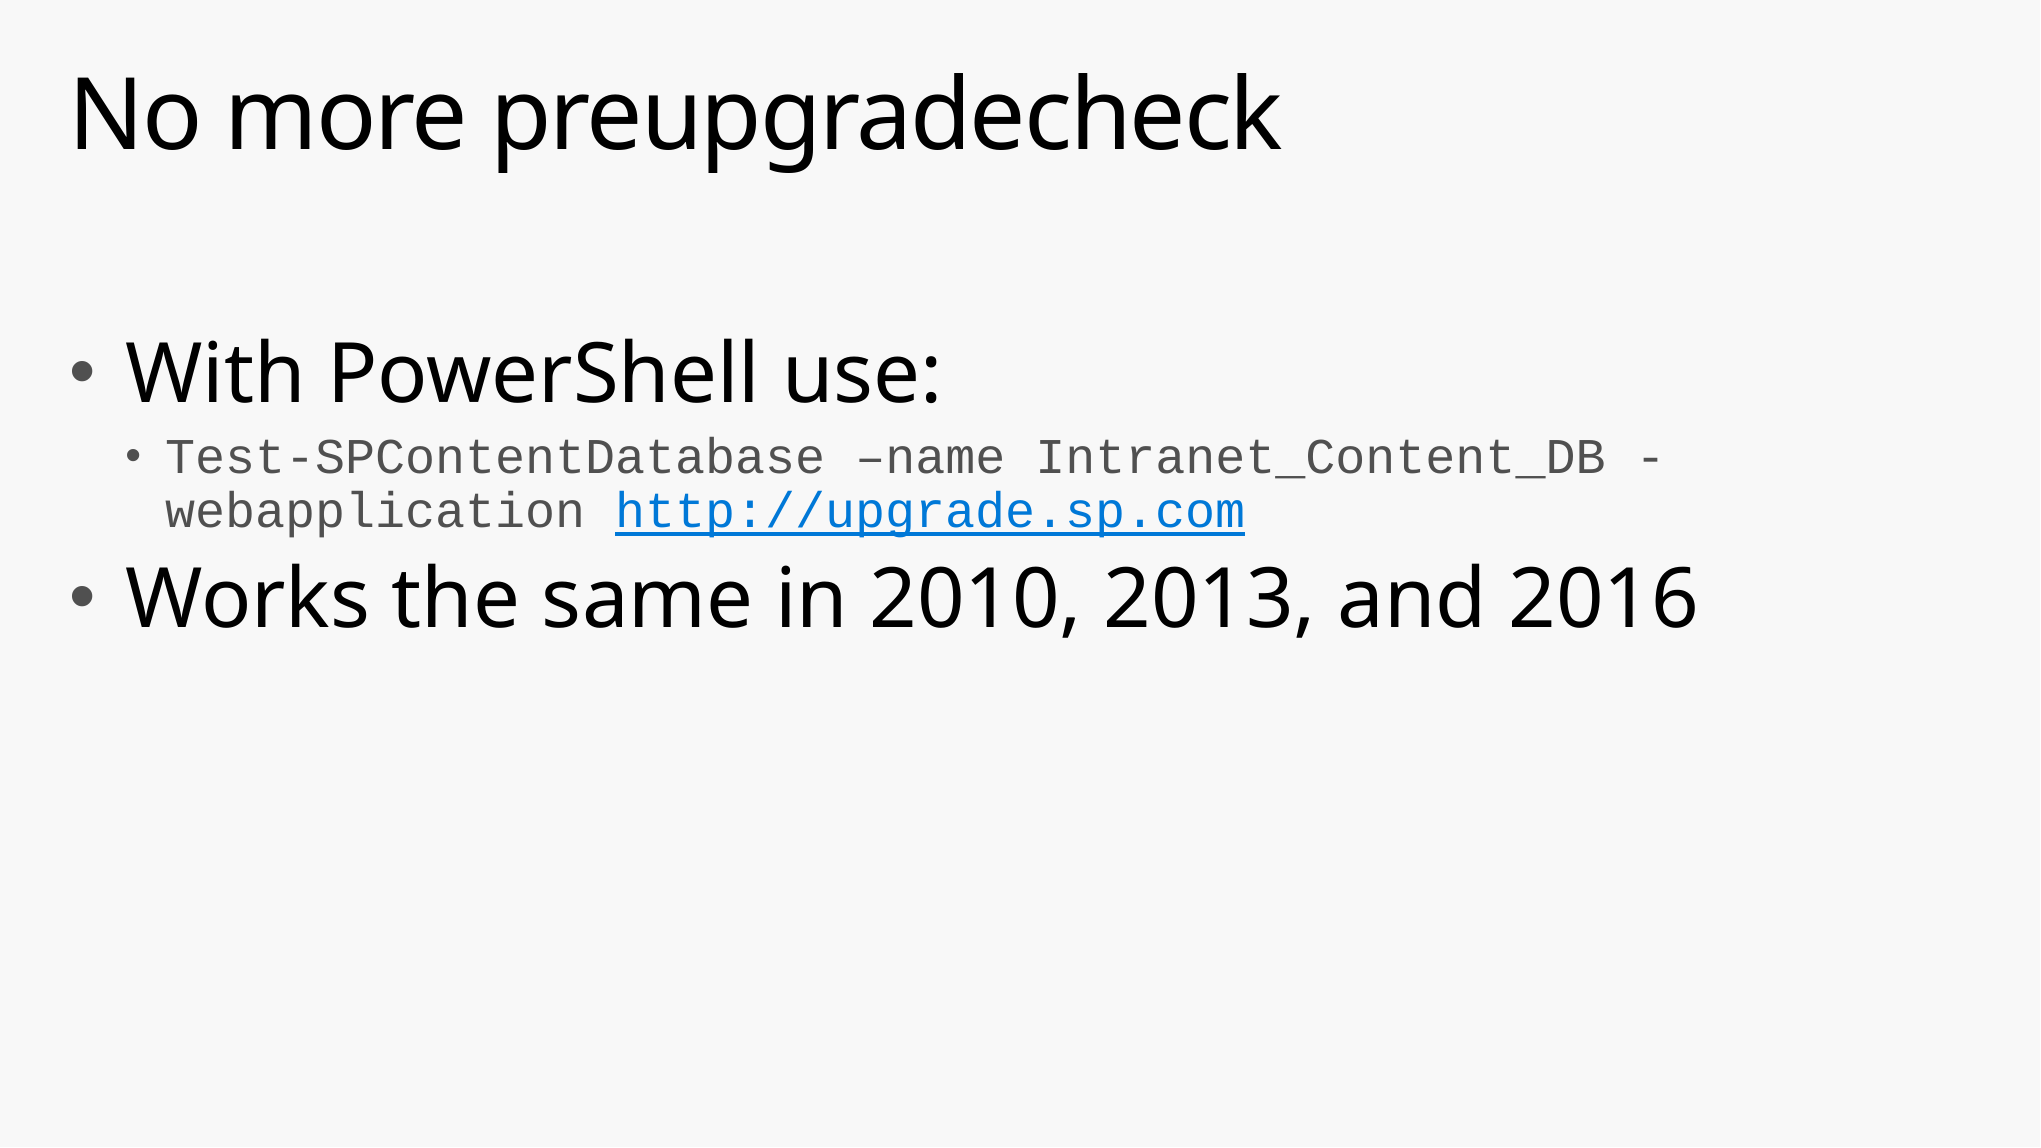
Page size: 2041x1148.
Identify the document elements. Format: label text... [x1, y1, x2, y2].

list With PowerShell use: Test-SPContentDatabase –name Intranet_Content_DB -webapplication http://upgrade.sp.com Works the same in 2010, 2013, and 2016 [45, 199, 1995, 886]
title No more preupgradecheck [45, 48, 1996, 199]
